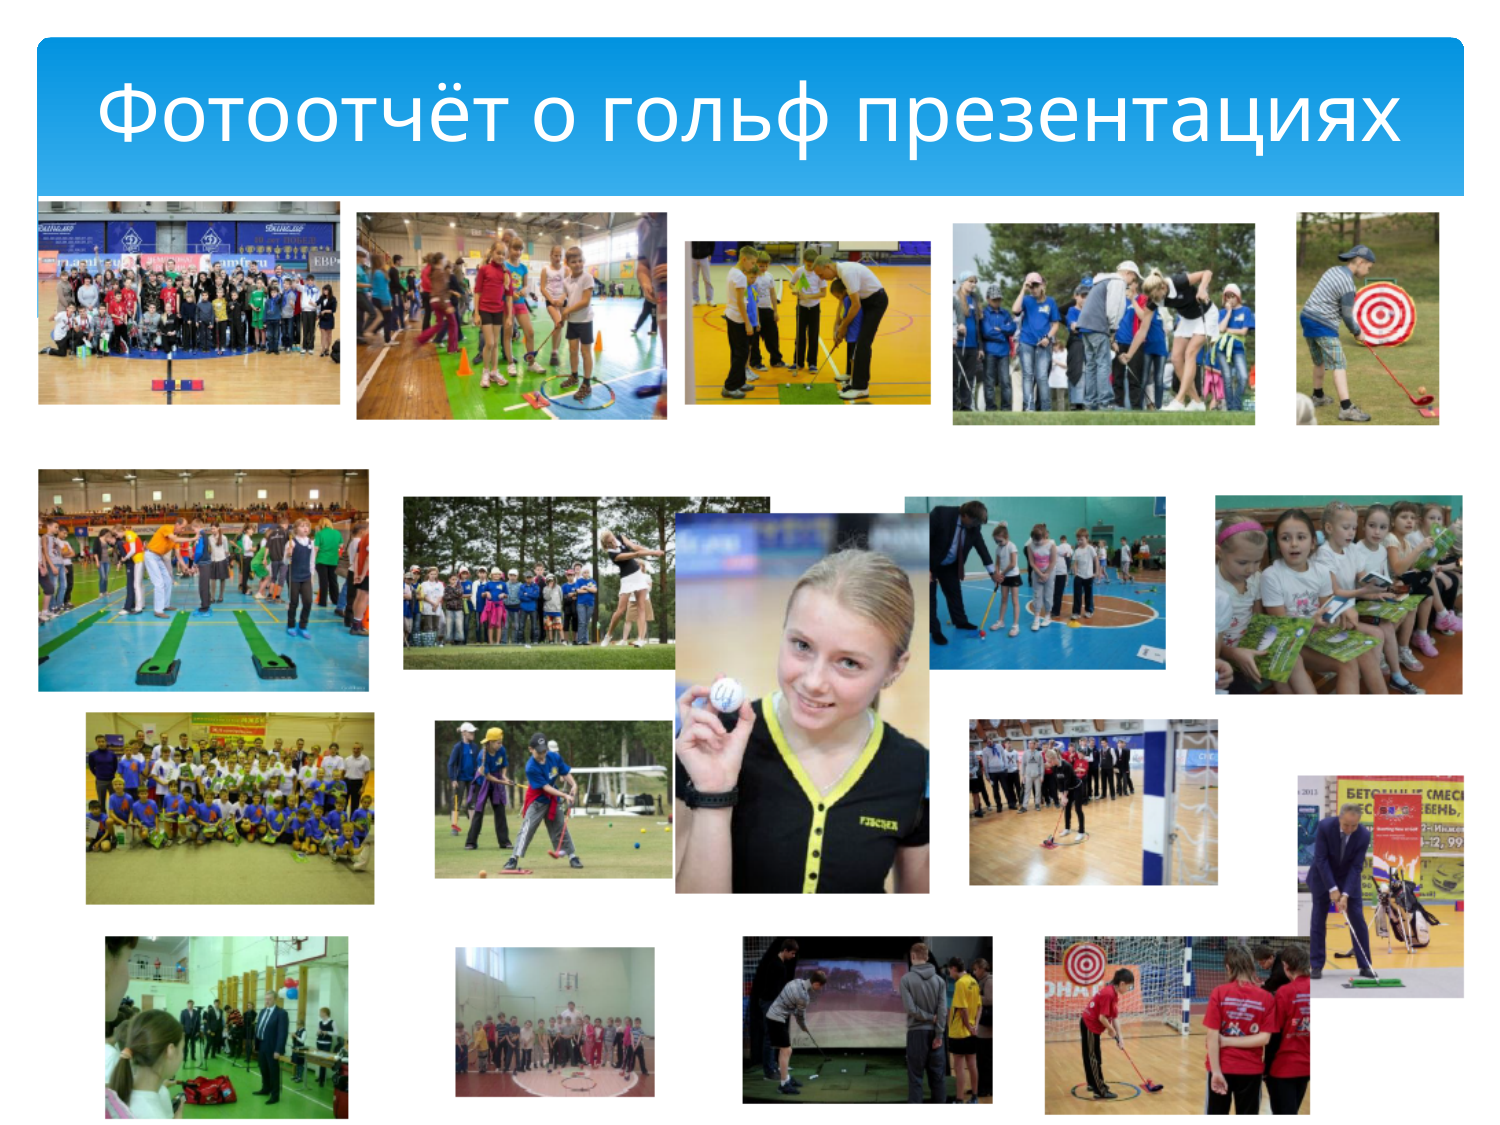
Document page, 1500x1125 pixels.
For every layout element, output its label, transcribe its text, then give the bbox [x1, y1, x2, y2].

picture [38, 195, 1471, 1125]
title Фотоотчёт о гольф презентациях [75, 7, 1425, 193]
